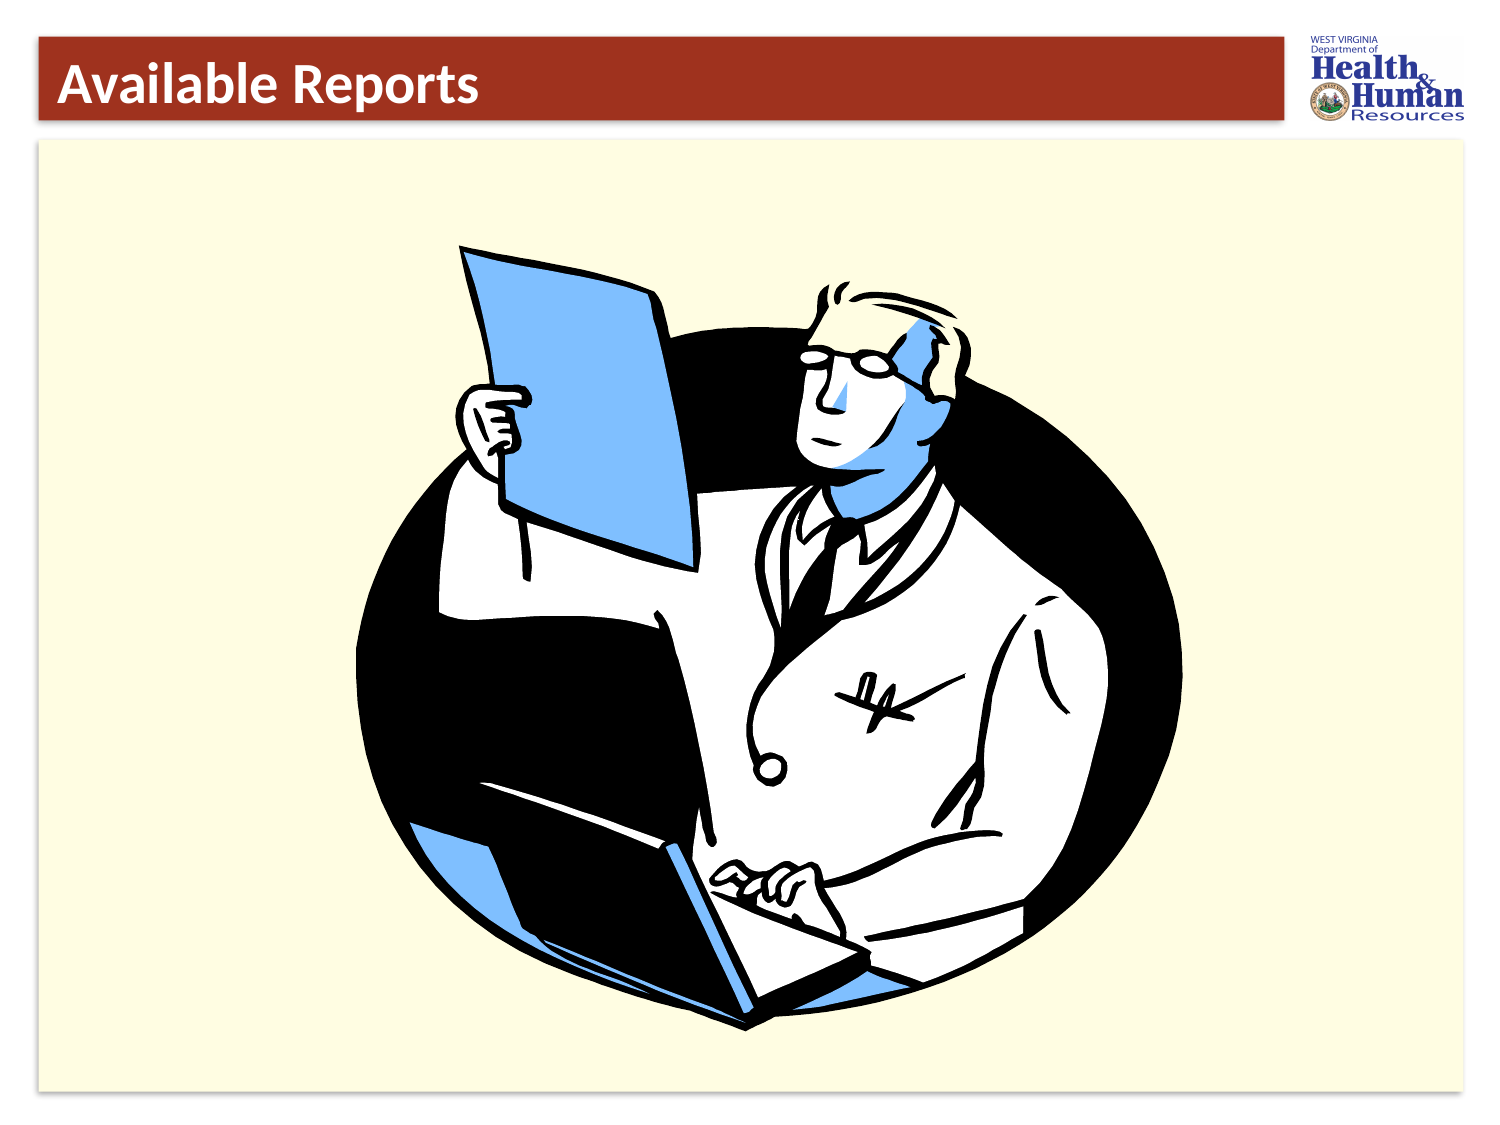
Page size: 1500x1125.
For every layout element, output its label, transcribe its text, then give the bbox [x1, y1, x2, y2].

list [347, 245, 1221, 1032]
title Available Reports [42, 37, 1248, 114]
picture [1310, 36, 1464, 121]
